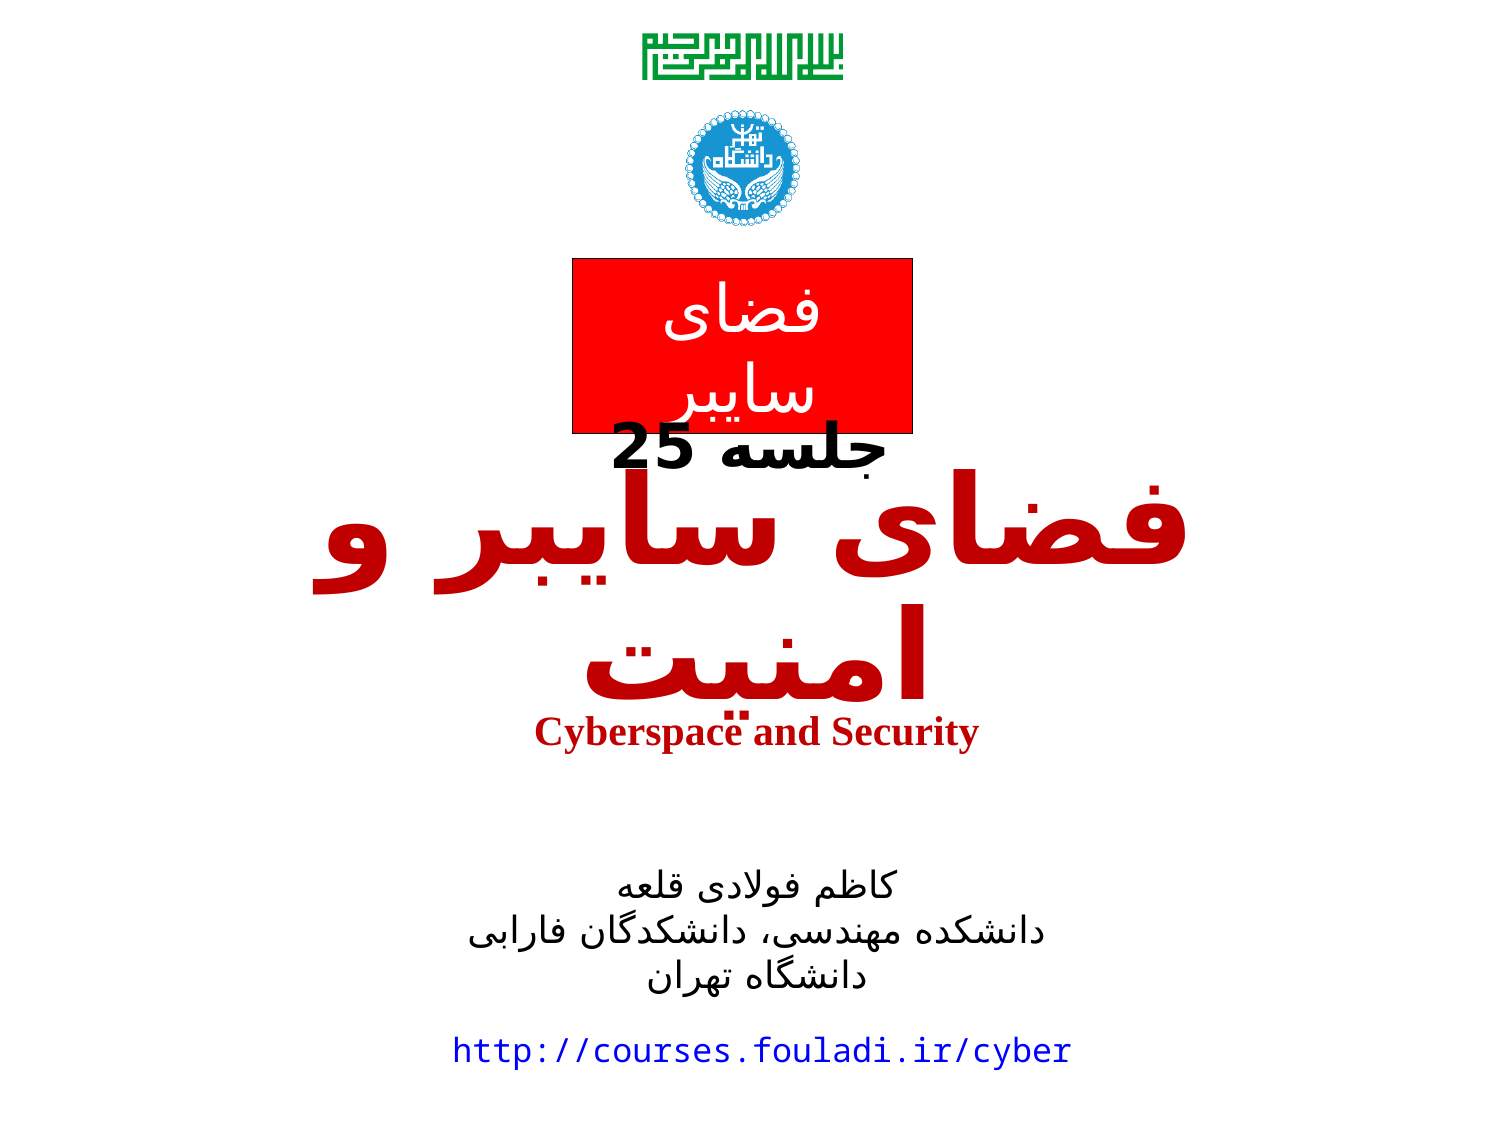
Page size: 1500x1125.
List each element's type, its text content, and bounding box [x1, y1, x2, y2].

subtitle Cyberspace and Security [194, 701, 1320, 801]
title فضای سایبر و امنیت [119, 510, 1395, 673]
picture [685, 110, 800, 226]
list جلسه 25 [556, 406, 944, 481]
